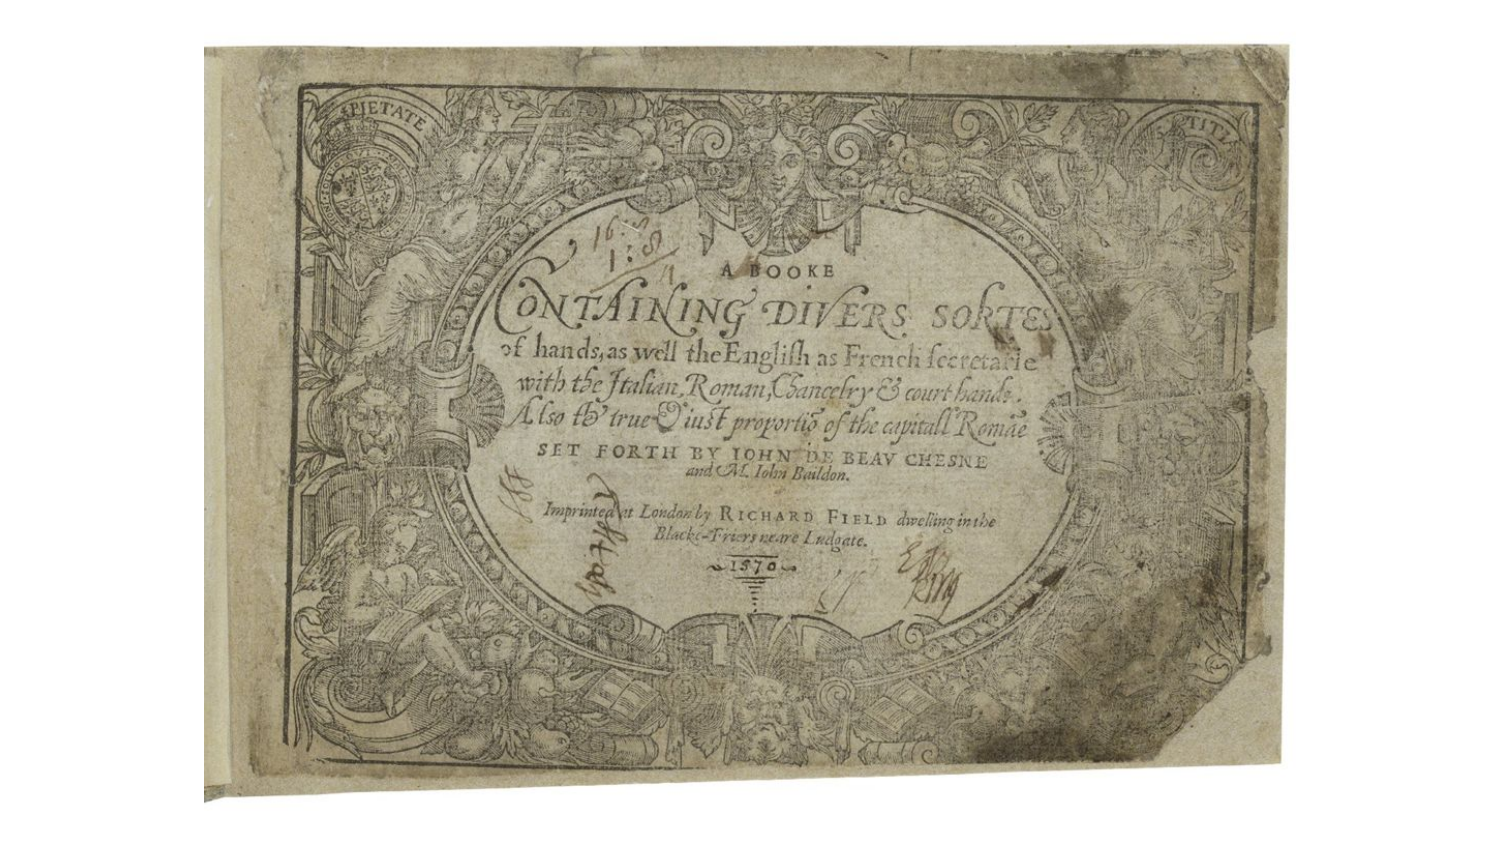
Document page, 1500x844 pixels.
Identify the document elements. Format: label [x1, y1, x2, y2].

picture [203, 0, 1297, 844]
